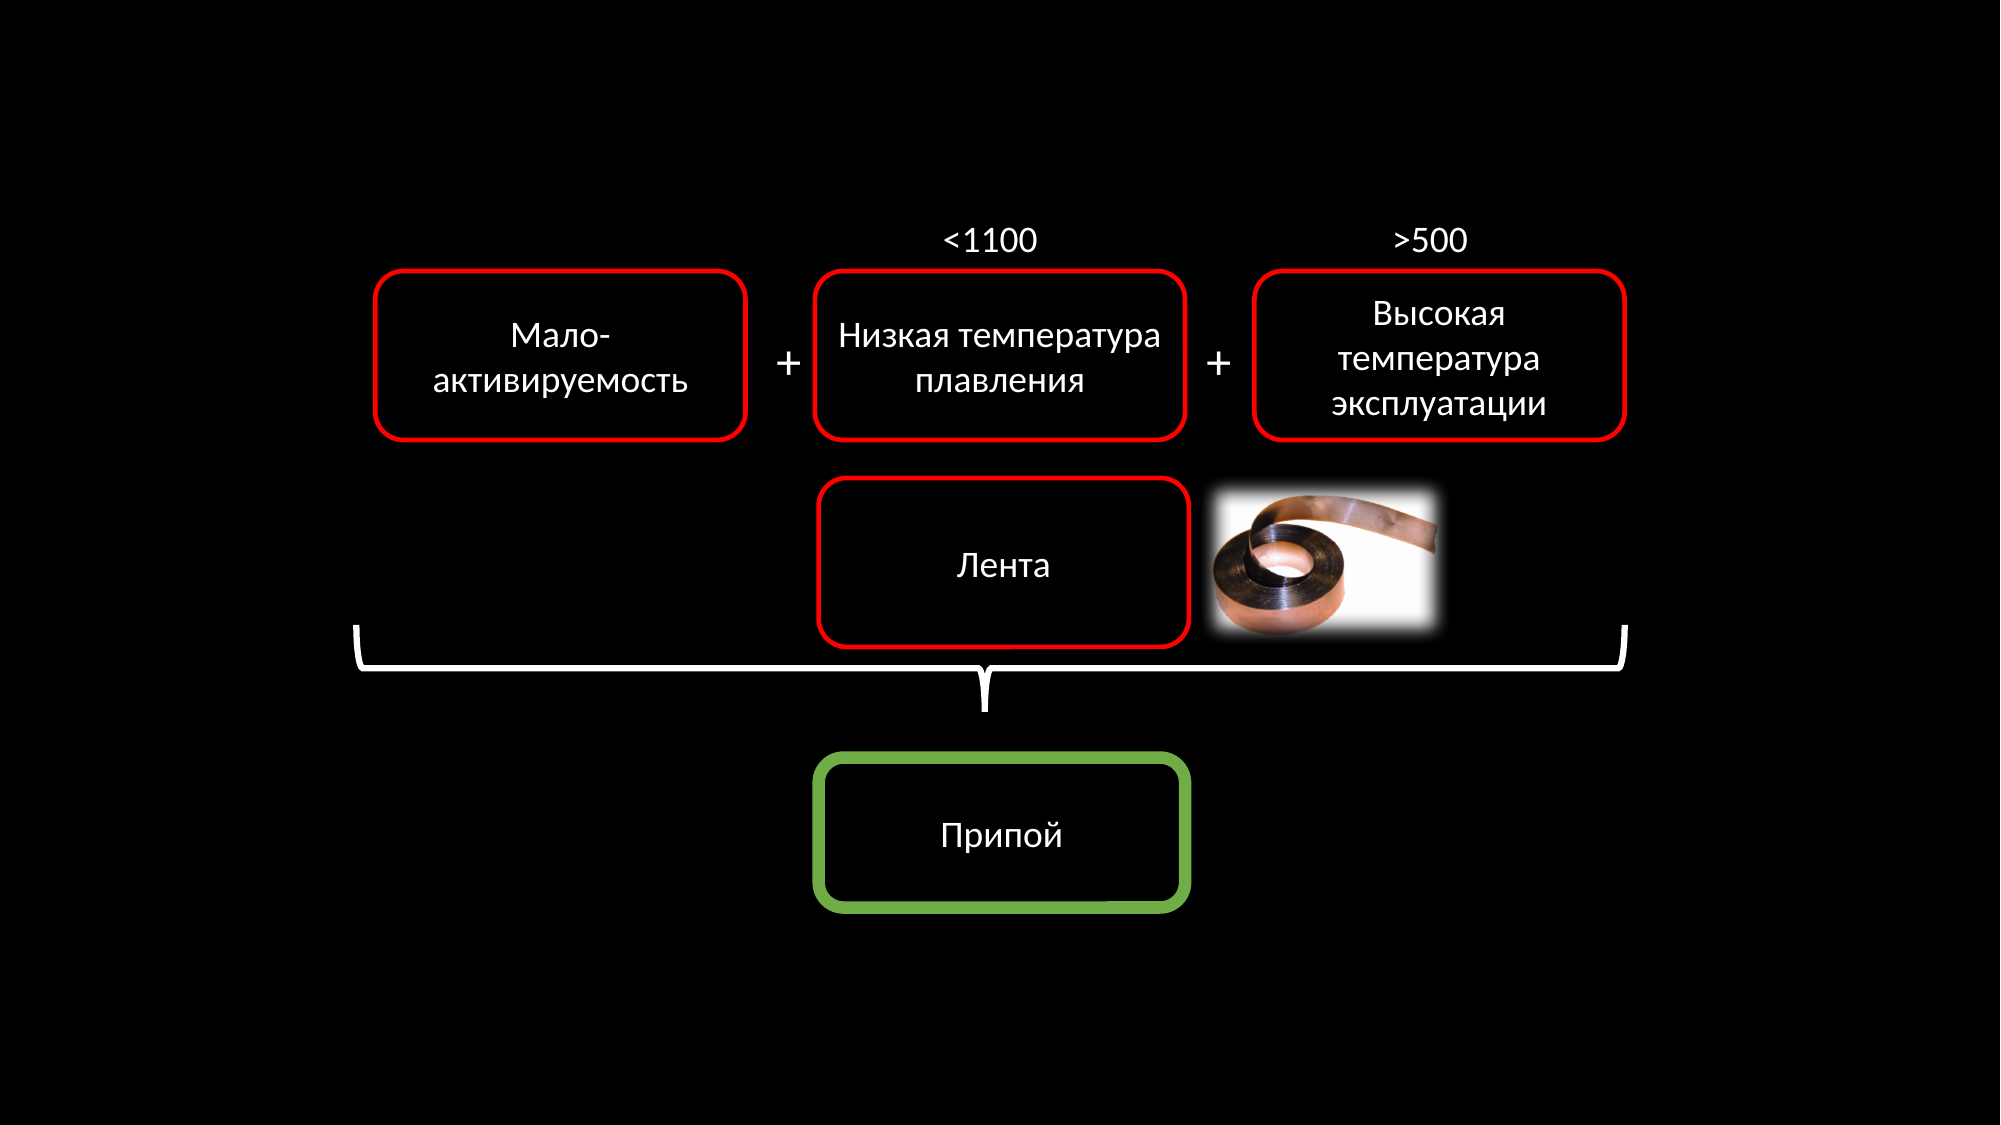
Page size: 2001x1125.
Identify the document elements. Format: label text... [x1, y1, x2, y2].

text_box Низкая температура плавления [813, 398, 1187, 442]
text_box Высокая температура эксплуатации [1253, 269, 1626, 442]
text_box Припой [817, 756, 1187, 909]
text_box >500 [1377, 207, 1483, 267]
text_box Лента [817, 476, 1190, 648]
text_box Мало-активируемость [374, 269, 747, 442]
text_box <1100 [928, 207, 1053, 267]
picture [1197, 473, 1453, 647]
text_box Низкая температура плавления [813, 269, 1187, 322]
text_box [355, 624, 1626, 712]
text_box + + [761, 322, 1247, 398]
